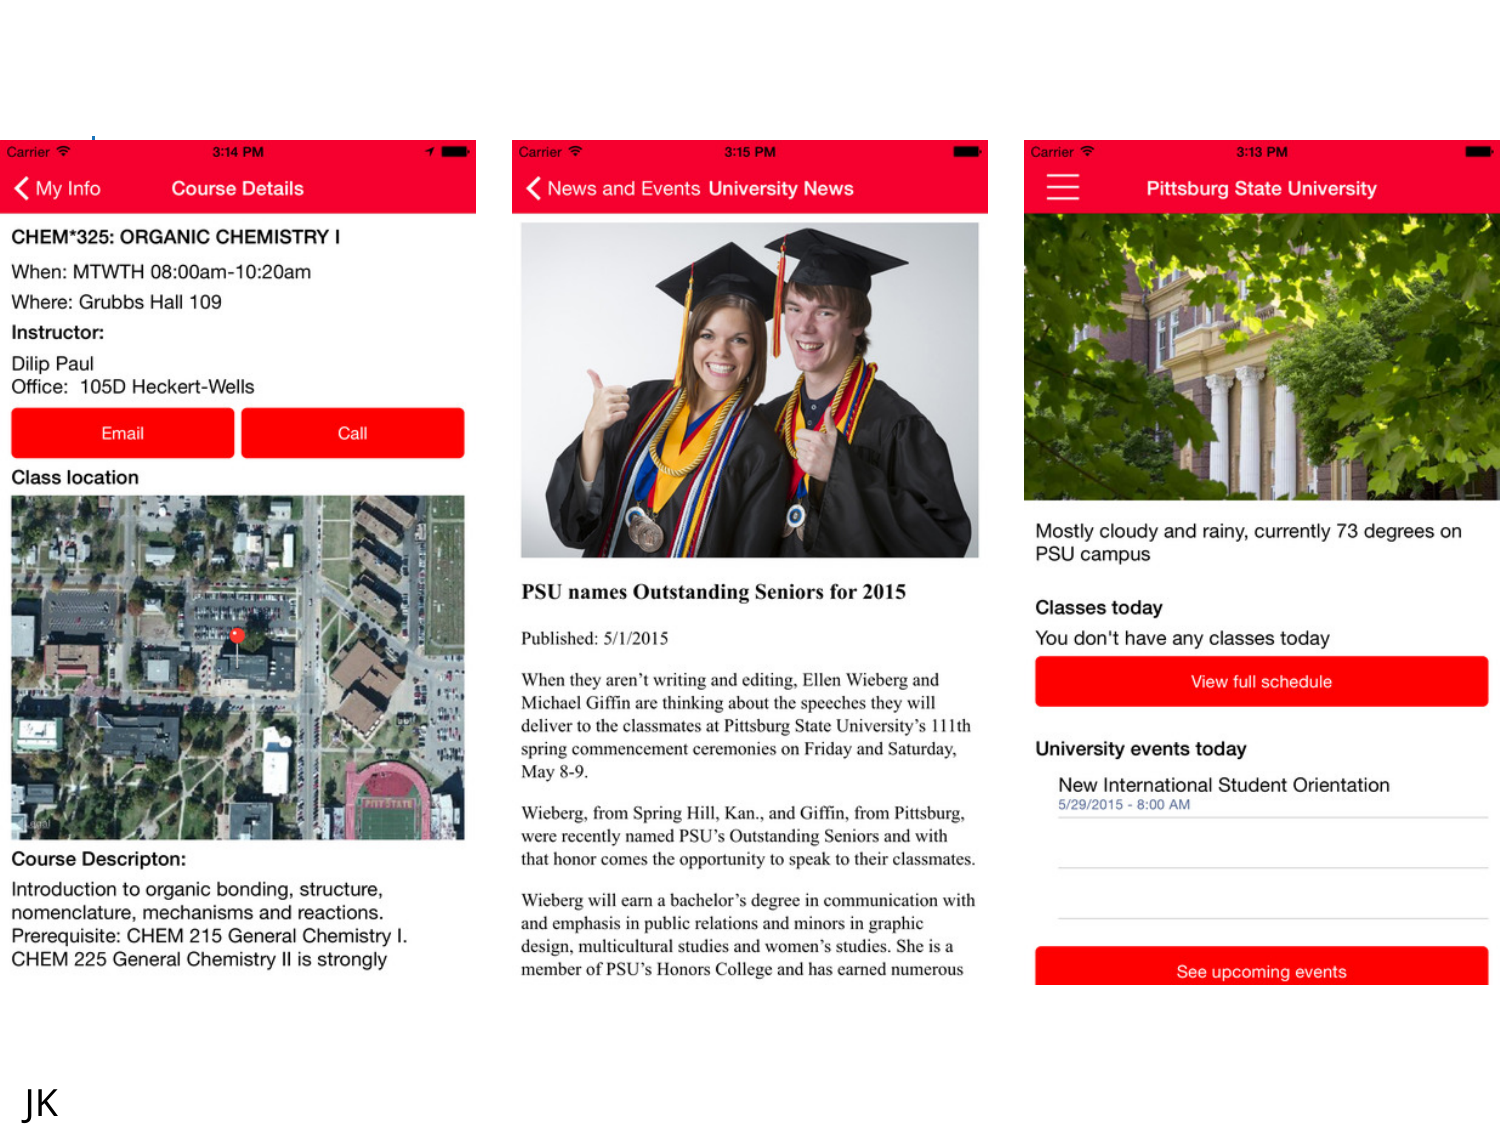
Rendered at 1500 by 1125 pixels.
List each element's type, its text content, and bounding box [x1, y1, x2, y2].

text_box JK [9, 1072, 74, 1125]
picture [1024, 140, 1500, 985]
picture [512, 140, 988, 985]
picture [0, 140, 476, 985]
